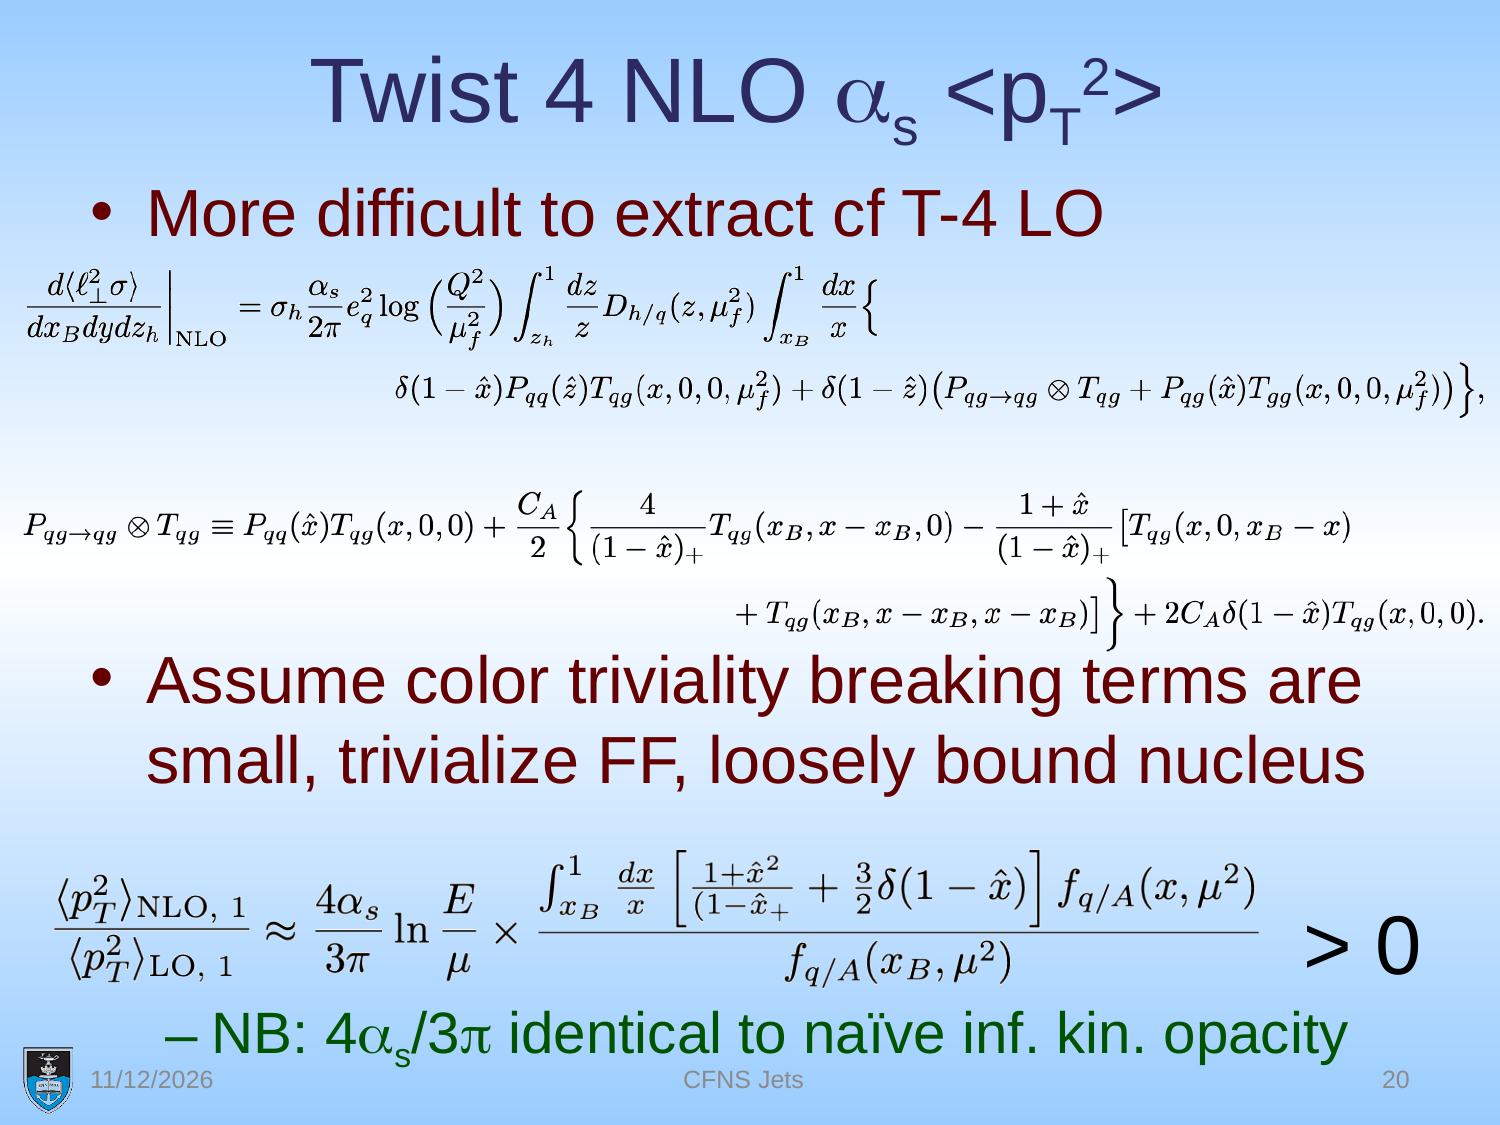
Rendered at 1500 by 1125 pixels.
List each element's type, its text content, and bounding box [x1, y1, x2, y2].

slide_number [75, 1048, 425, 1109]
title Twist 4 NLO as <pT2> [0, 0, 1500, 188]
list More difficult to extract cf T-4 LO Assume color triviality breaking terms are small, trivialize FF, loosely bound nucleus NB: 4as/3p identical to naïve inf. kin. opacity [75, 1021, 1425, 1125]
list More difficult to extract cf T-4 LO Assume color triviality breaking terms are small, trivialize FF, loosely bound nucleus NB: 4as/3p identical to naïve inf. kin. opacity [75, 681, 1425, 833]
slide_number 20 [1074, 1048, 1425, 1109]
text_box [37, 835, 1438, 1013]
list More difficult to extract cf T-4 LO Assume color triviality breaking terms are small, trivialize FF, loosely bound nucleus NB: 4as/3p identical to naïve inf. kin. opacity [75, 162, 1425, 248]
picture [23, 1047, 73, 1114]
footer CFNS Jets [487, 1048, 1000, 1109]
picture [0, 249, 1500, 673]
